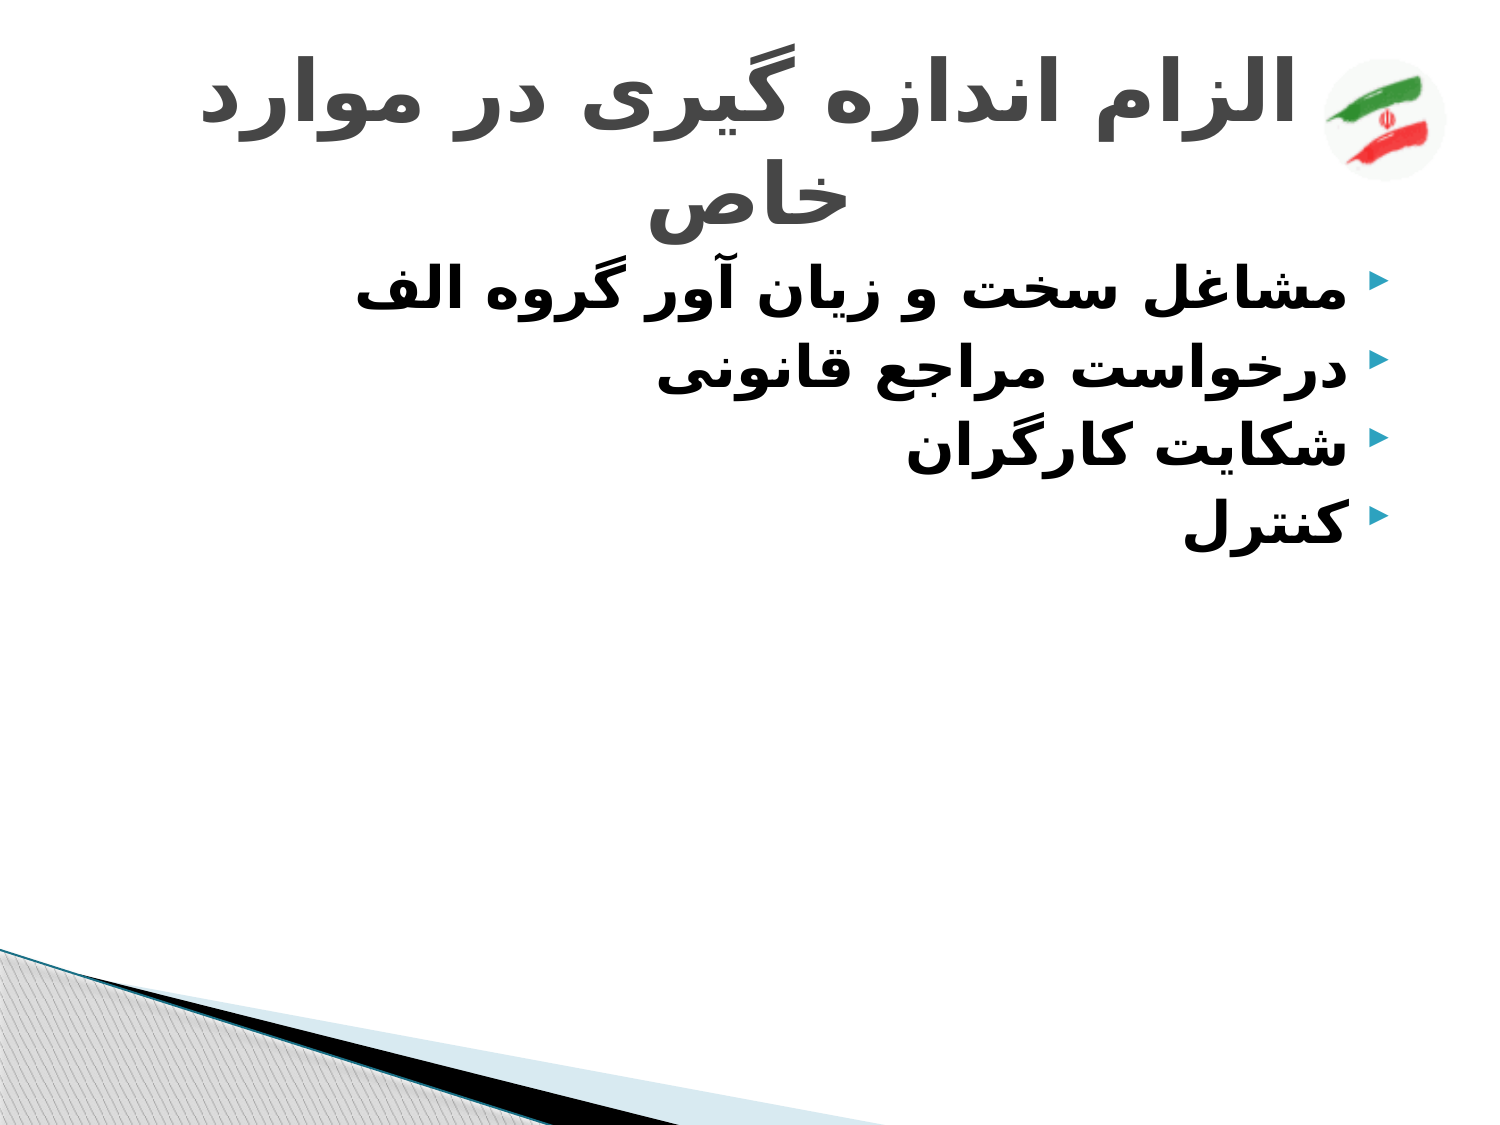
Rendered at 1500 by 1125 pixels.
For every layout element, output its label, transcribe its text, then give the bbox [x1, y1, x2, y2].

picture [1319, 54, 1452, 187]
list مشاغل سخت و زیان آور گروه الف درخواست مراجع قانونی شکایت کارگران کنترل [75, 243, 1425, 986]
title الزام اندازه گیری در موارد خاص [75, 45, 1425, 233]
